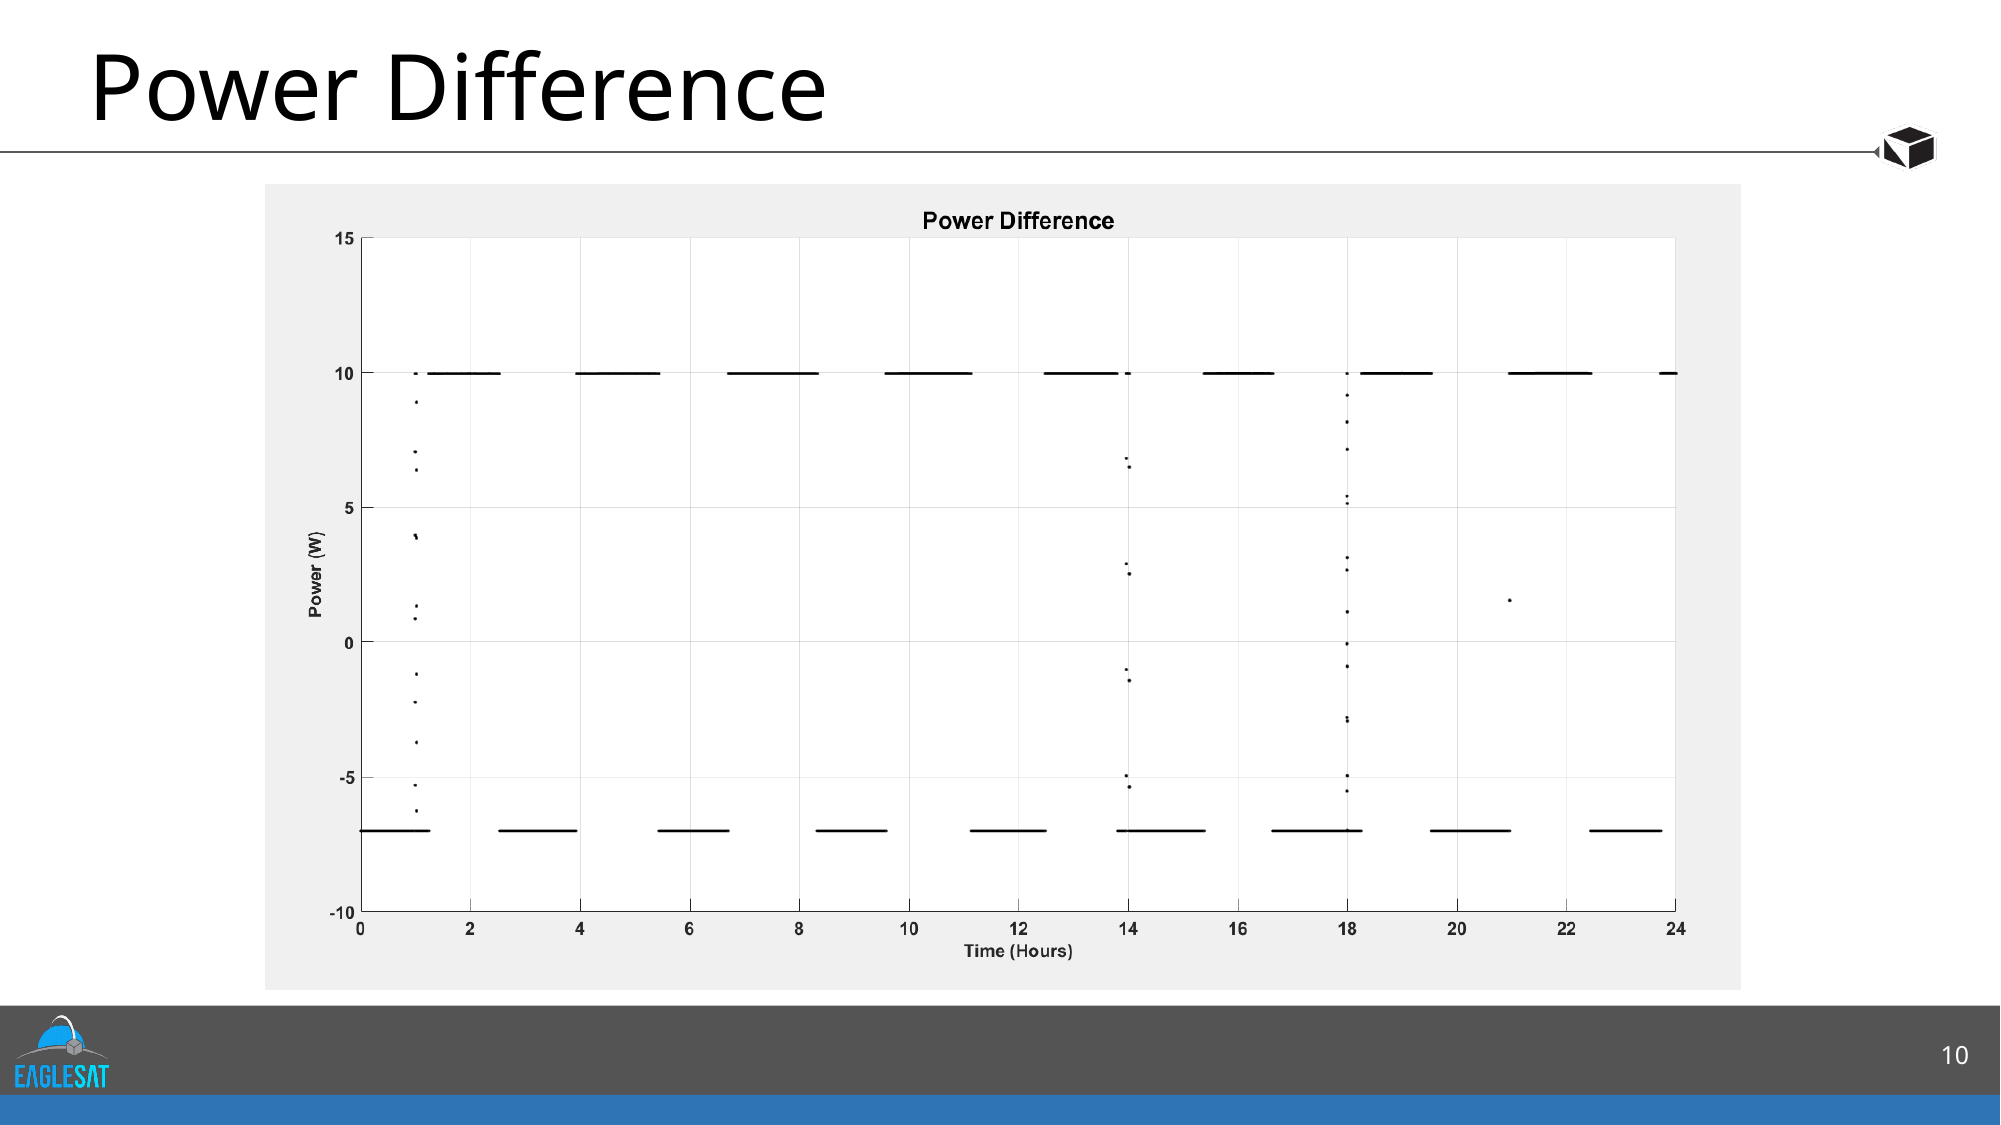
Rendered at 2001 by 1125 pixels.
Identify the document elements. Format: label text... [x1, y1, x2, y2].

title Power Difference [74, 28, 1800, 148]
picture [10, 1008, 114, 1090]
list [265, 184, 1741, 990]
slide_number 10 [1534, 1026, 1985, 1087]
